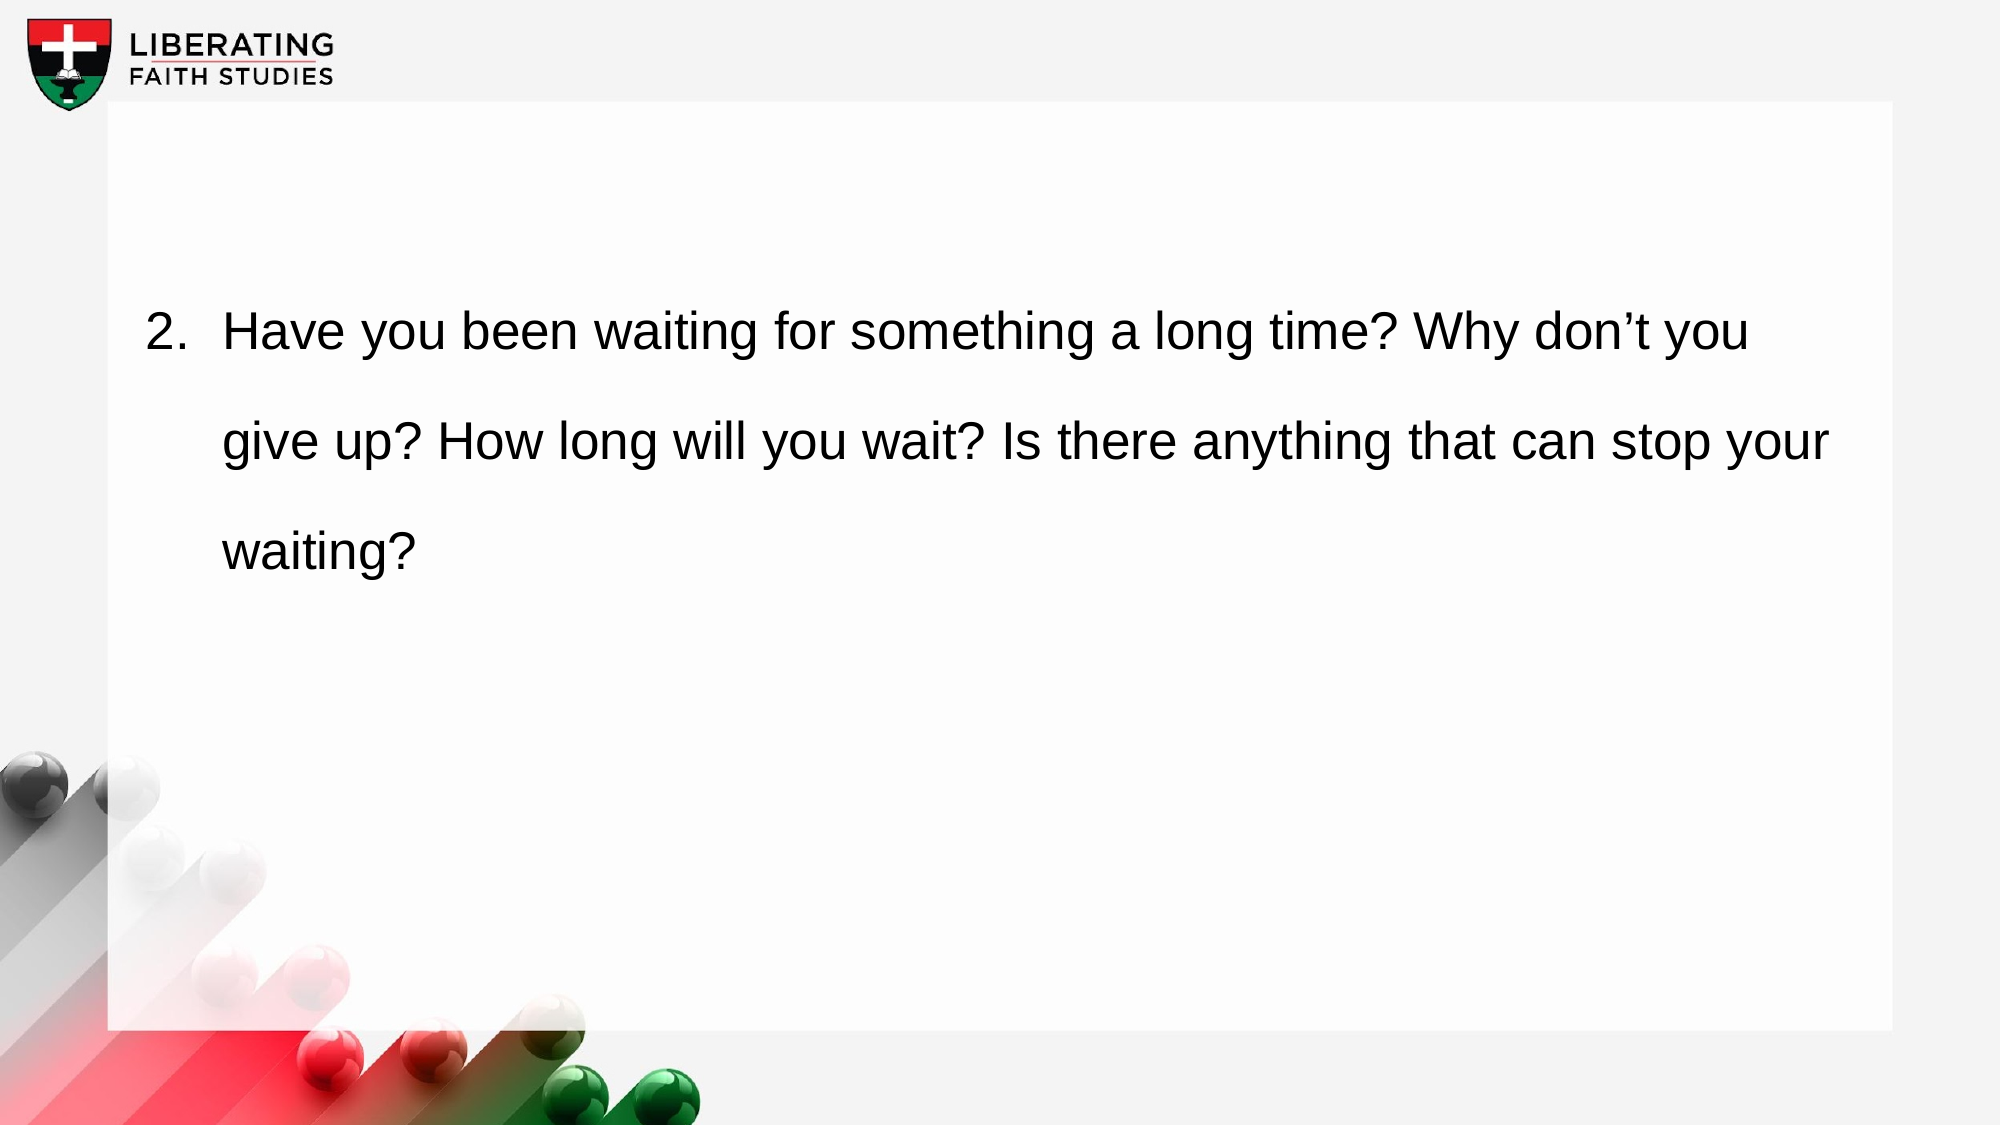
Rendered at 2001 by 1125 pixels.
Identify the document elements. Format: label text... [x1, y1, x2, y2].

text_box 2. Have you been waiting for something a long time? Why don’t you give up? How long will you wait? Is there anything that can stop your waiting? [130, 277, 1864, 623]
picture [0, 0, 2000, 1125]
